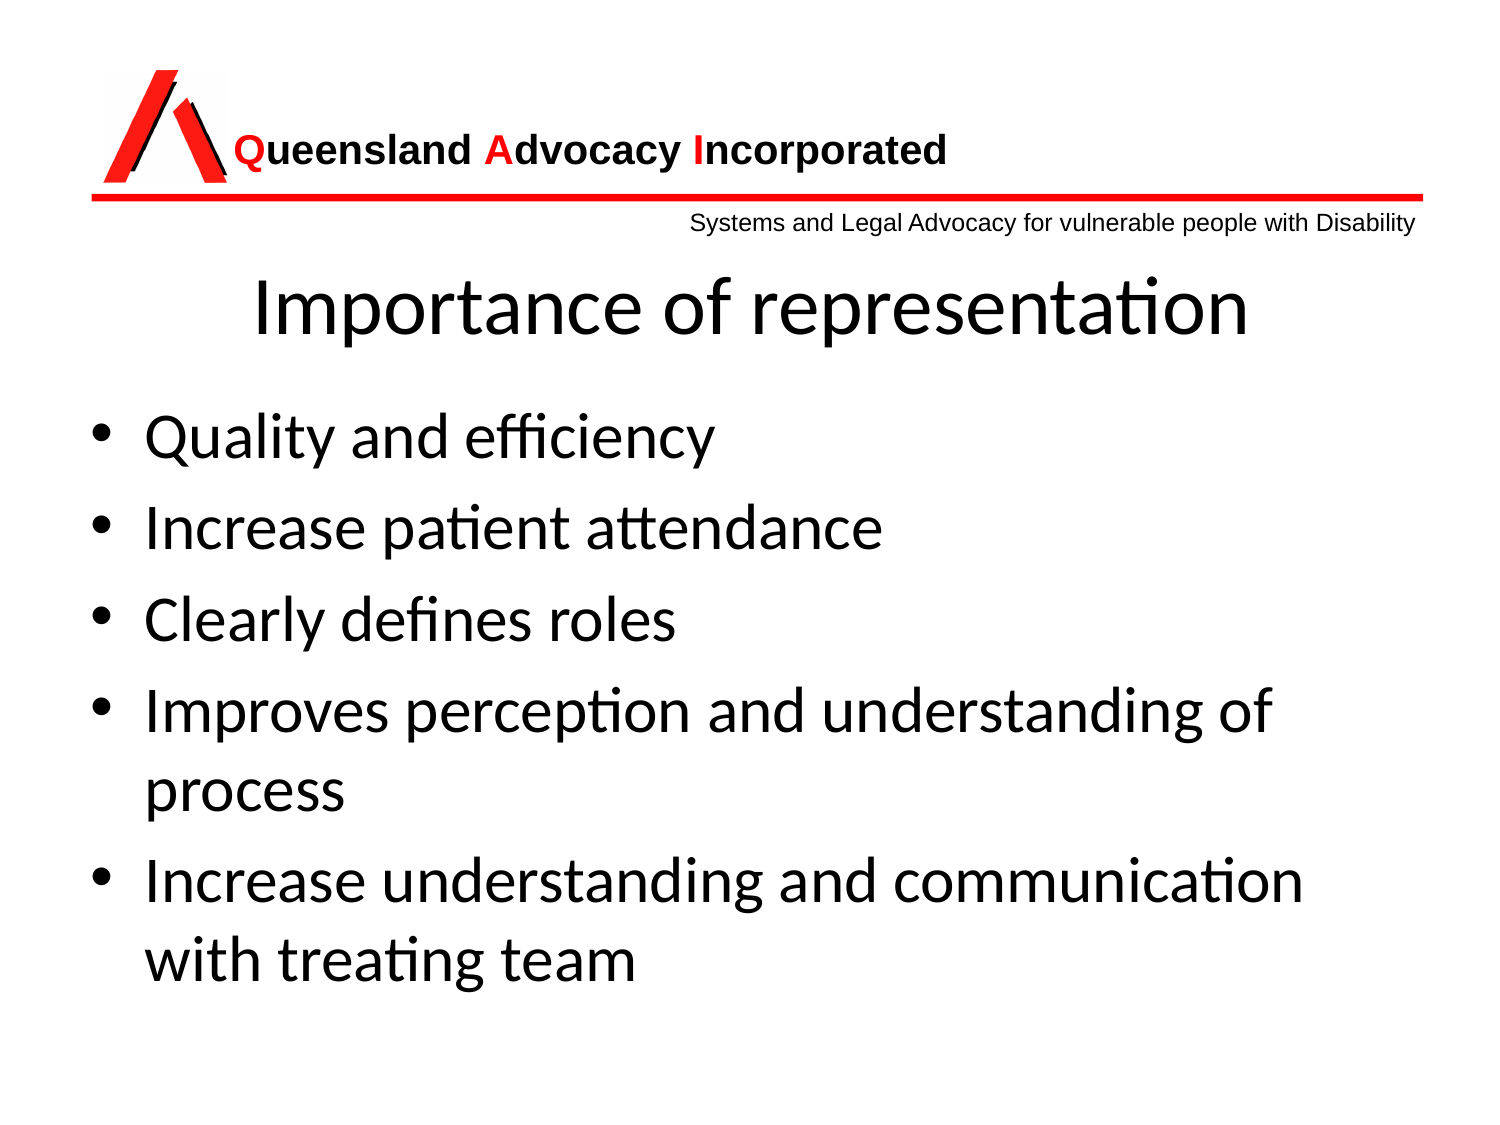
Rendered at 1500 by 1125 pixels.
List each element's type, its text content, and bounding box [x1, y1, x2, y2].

title Importance of representation [76, 243, 1427, 362]
picture [103, 70, 228, 183]
list Quality and efficiency Increase patient attendance Clearly defines roles Improves perception and understanding of process Increase understanding and communication with treating team [75, 385, 1425, 1005]
